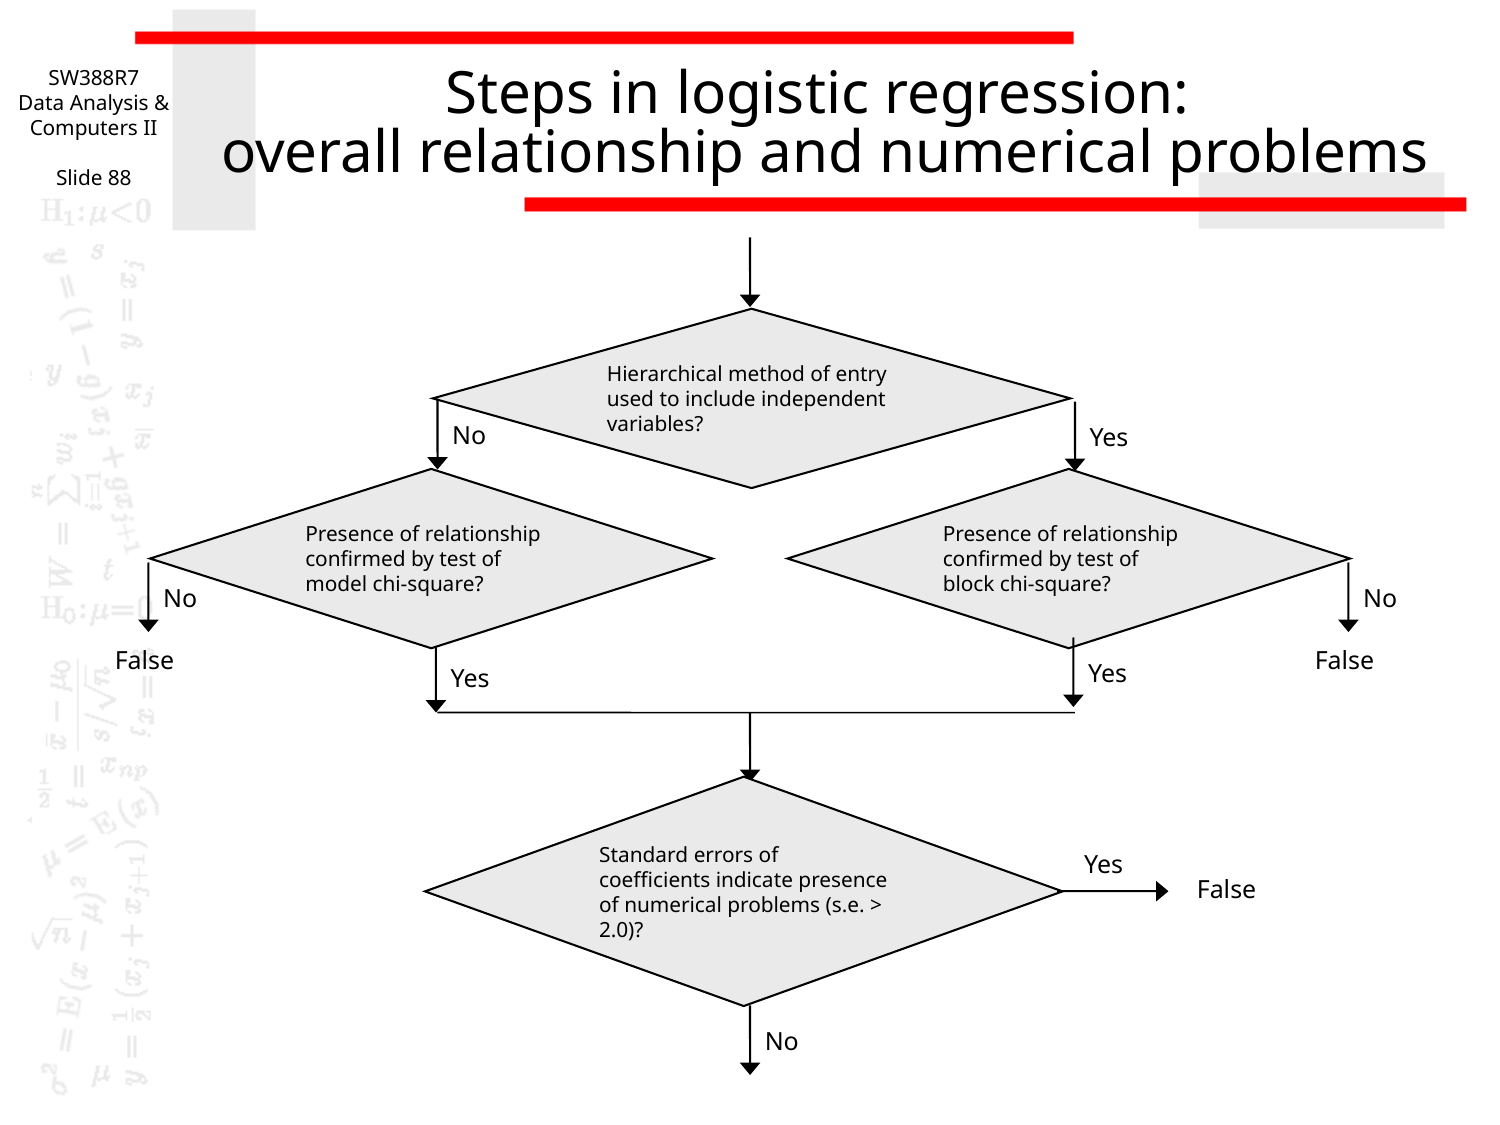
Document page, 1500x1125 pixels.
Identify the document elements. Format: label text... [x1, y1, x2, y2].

text_box False [99, 637, 205, 683]
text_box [148, 562, 226, 633]
text_box Presence of relationship confirmed by test of block chi-square? [787, 468, 1351, 649]
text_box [749, 237, 827, 308]
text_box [749, 1005, 827, 1076]
text_box Standard errors of coefficients indicate presence of numerical problems (s.e. > 2.0)? [425, 776, 1052, 1007]
text_box False [1182, 866, 1287, 911]
title Steps in logistic regression: overall relationship and numerical problems [187, 50, 1463, 200]
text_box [1073, 637, 1151, 708]
text_box Presence of relationship confirmed by test of model chi-square? [150, 468, 713, 648]
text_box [749, 712, 827, 783]
text_box Hierarchical method of entry used to include independent variables? [432, 310, 1071, 489]
picture [18, 0, 1500, 1108]
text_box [435, 642, 513, 713]
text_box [1348, 562, 1426, 633]
slide_number SW388R7 Data Analysis & Computers II Slide 88 [0, 50, 187, 200]
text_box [1056, 840, 1169, 892]
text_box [437, 399, 515, 470]
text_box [1074, 401, 1152, 472]
text_box False [1299, 637, 1405, 683]
